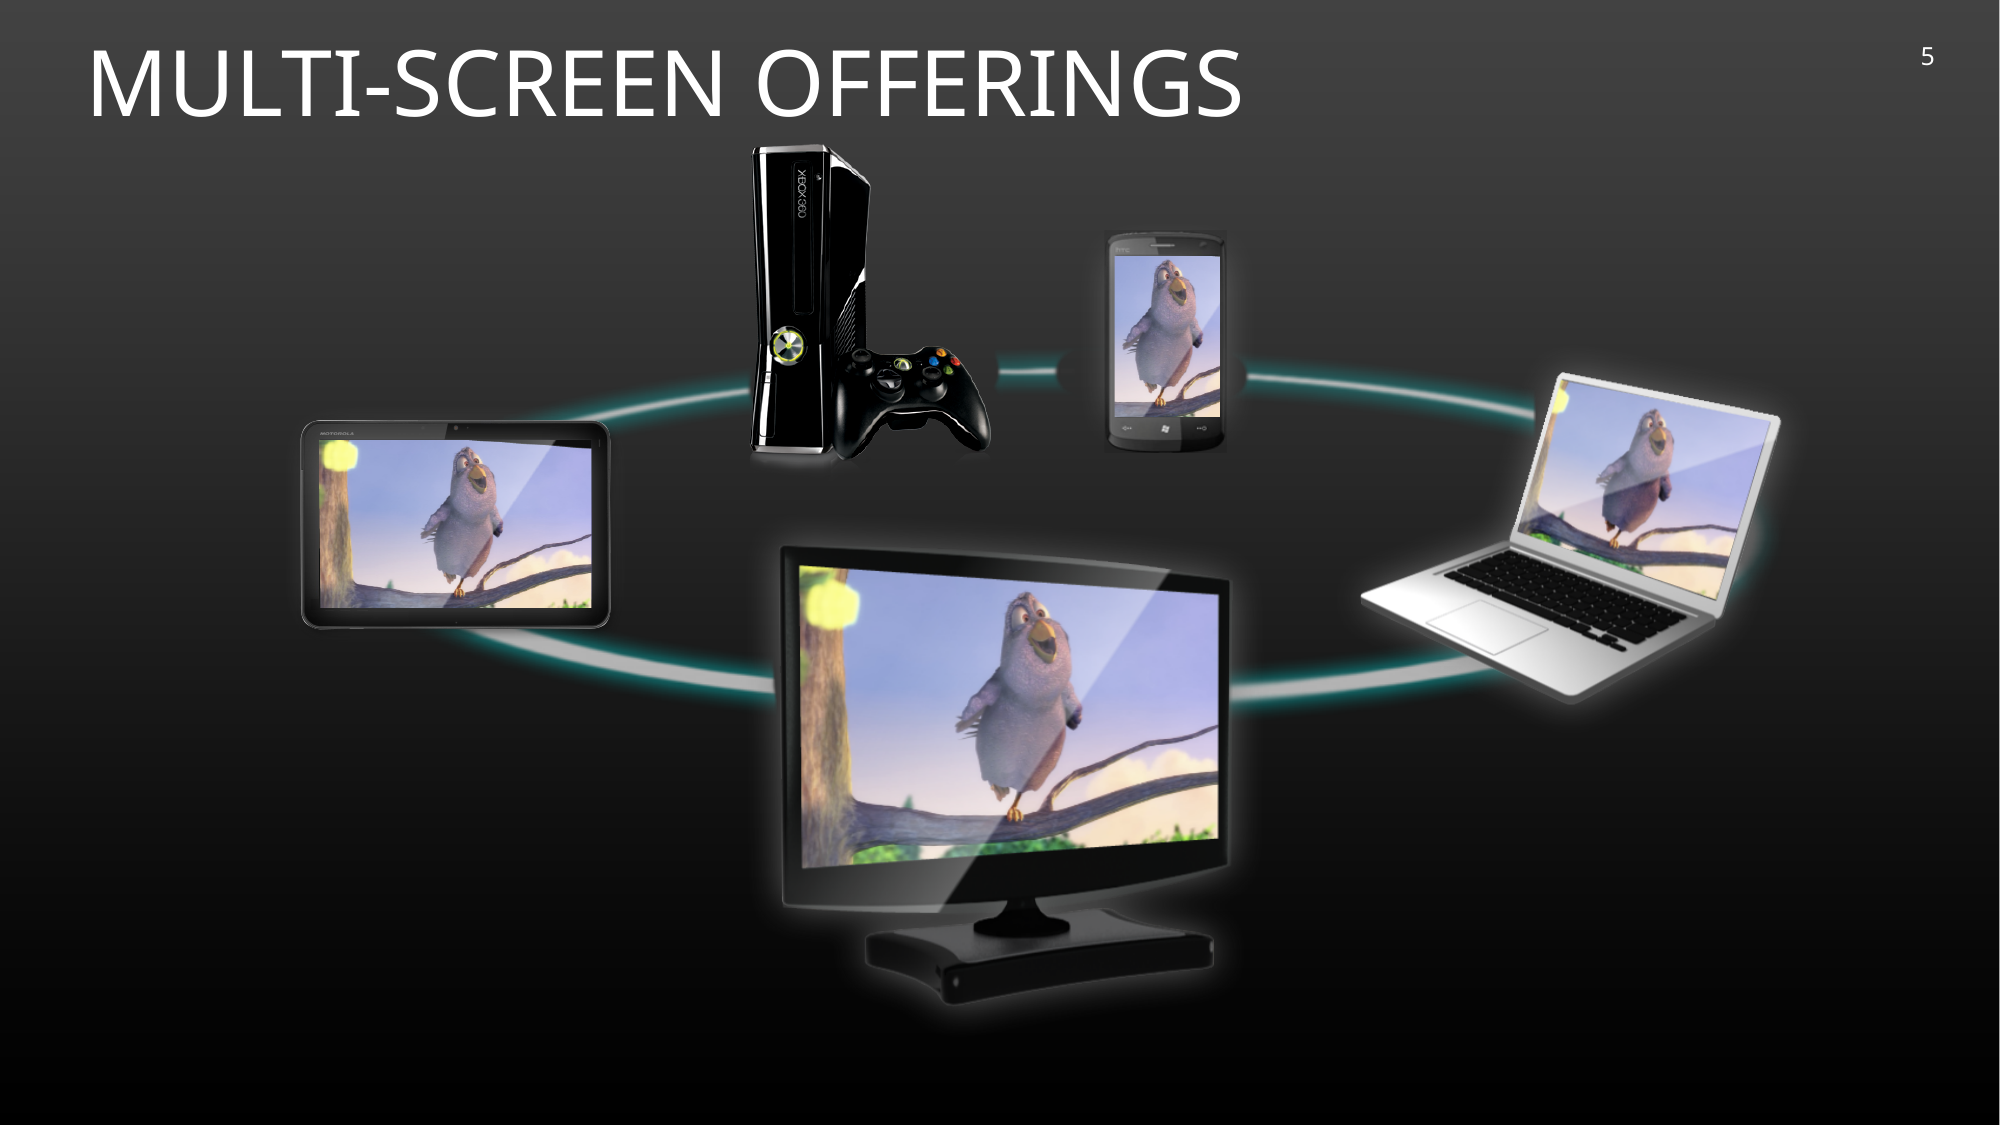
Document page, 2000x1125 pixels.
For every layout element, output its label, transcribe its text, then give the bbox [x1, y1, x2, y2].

picture [0, 0, 2000, 1125]
slide_number 5 [1483, 27, 1950, 88]
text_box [226, 119, 1802, 1007]
title Multi-screen offerings [85, 37, 1914, 138]
